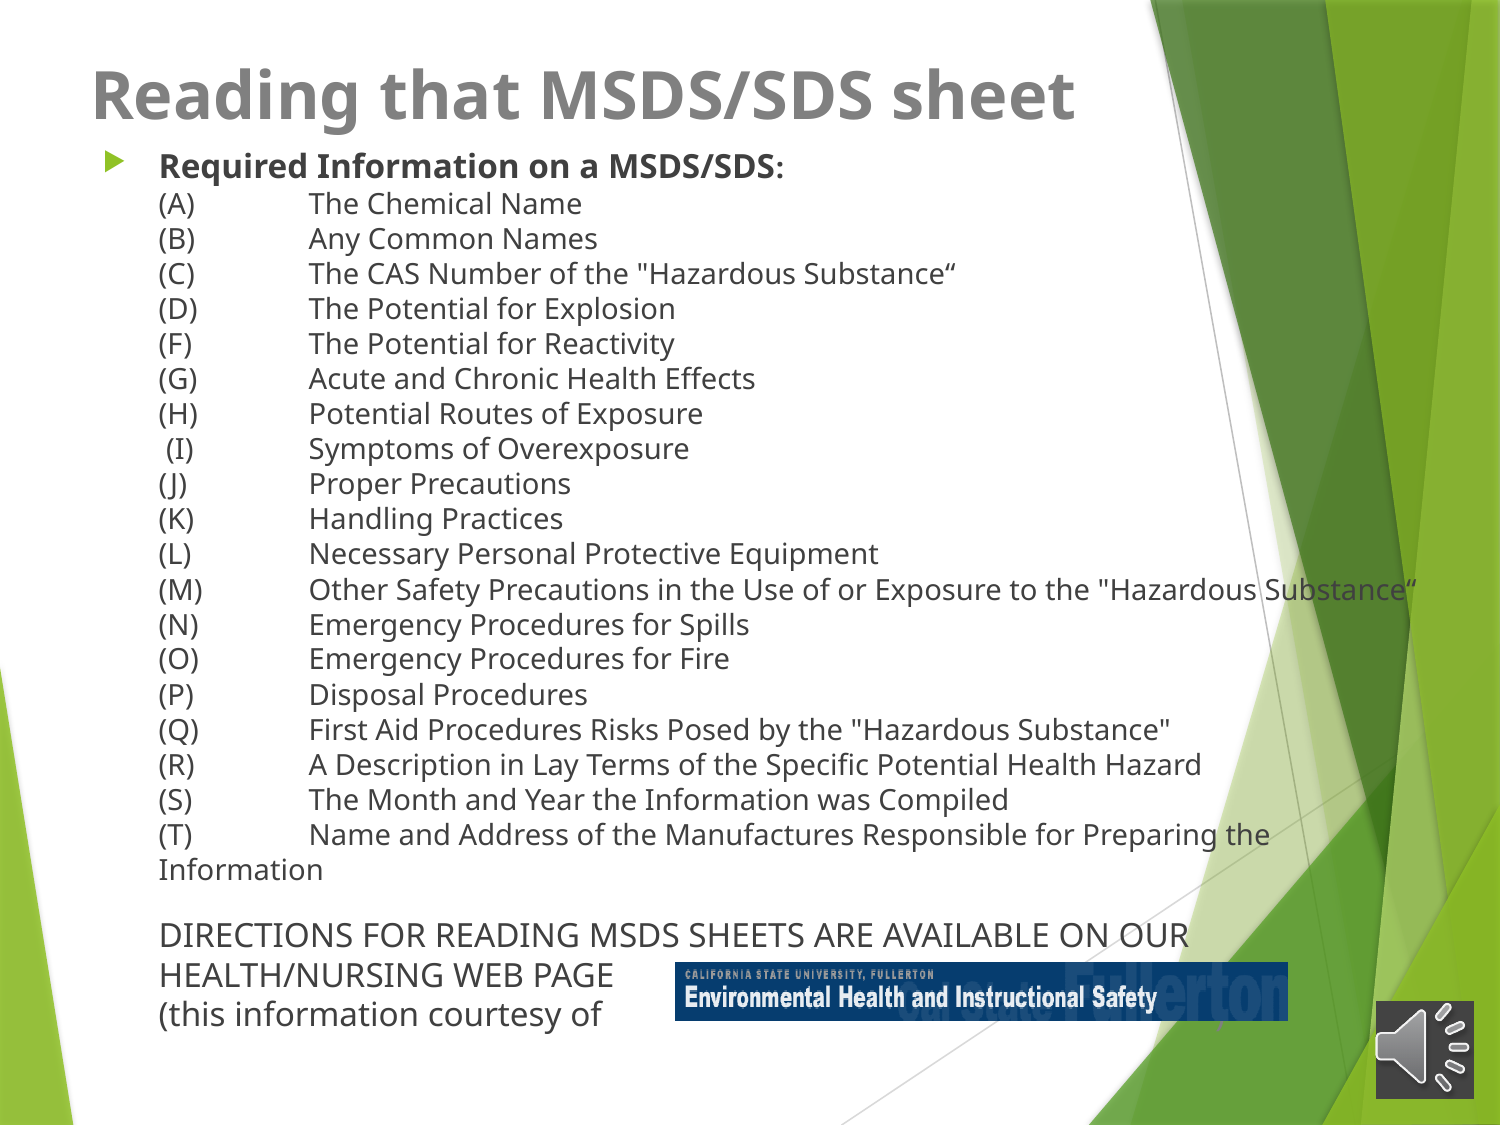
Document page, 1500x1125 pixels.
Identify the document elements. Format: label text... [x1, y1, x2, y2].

list Required Information on a MSDS/SDS: (A) The Chemical Name (B) Any Common Names (C) The CAS Number of the "Hazardous Substance“ (D) The Potential for Explosion (F) The Potential for Reactivity (G) Acute and Chronic Health Effects (H) Potential Routes of Exposure (I) Symptoms of Overexposure (J) Proper Precautions (K) Handling Practices (L) Necessary Personal Protective Equipment (M) Other Safety Precautions in the Use of or Exposure to the "Hazardous Substance“ (N) Emergency Procedures for Spills (O) Emergency Procedures for Fire (P) Disposal Procedures (Q) First Aid Procedures Risks Posed by the "Hazardous Substance" (R) A Description in Lay Terms of the Specific Potential Health Hazard (S) The Month and Year the Information was Compiled (T) Name and Address of the Manufactures Responsible for Preparing the Information DIRECTIONS FOR READING MSDS SHEETS ARE AVAILABLE ON OUR HEALTH/NURSING WEB PAGE (this information courtesy of ) [87, 137, 1438, 1050]
title Reading that MSDS/SDS sheet [75, 45, 1425, 163]
picture [674, 961, 1288, 1021]
picture [1374, 999, 1476, 1101]
